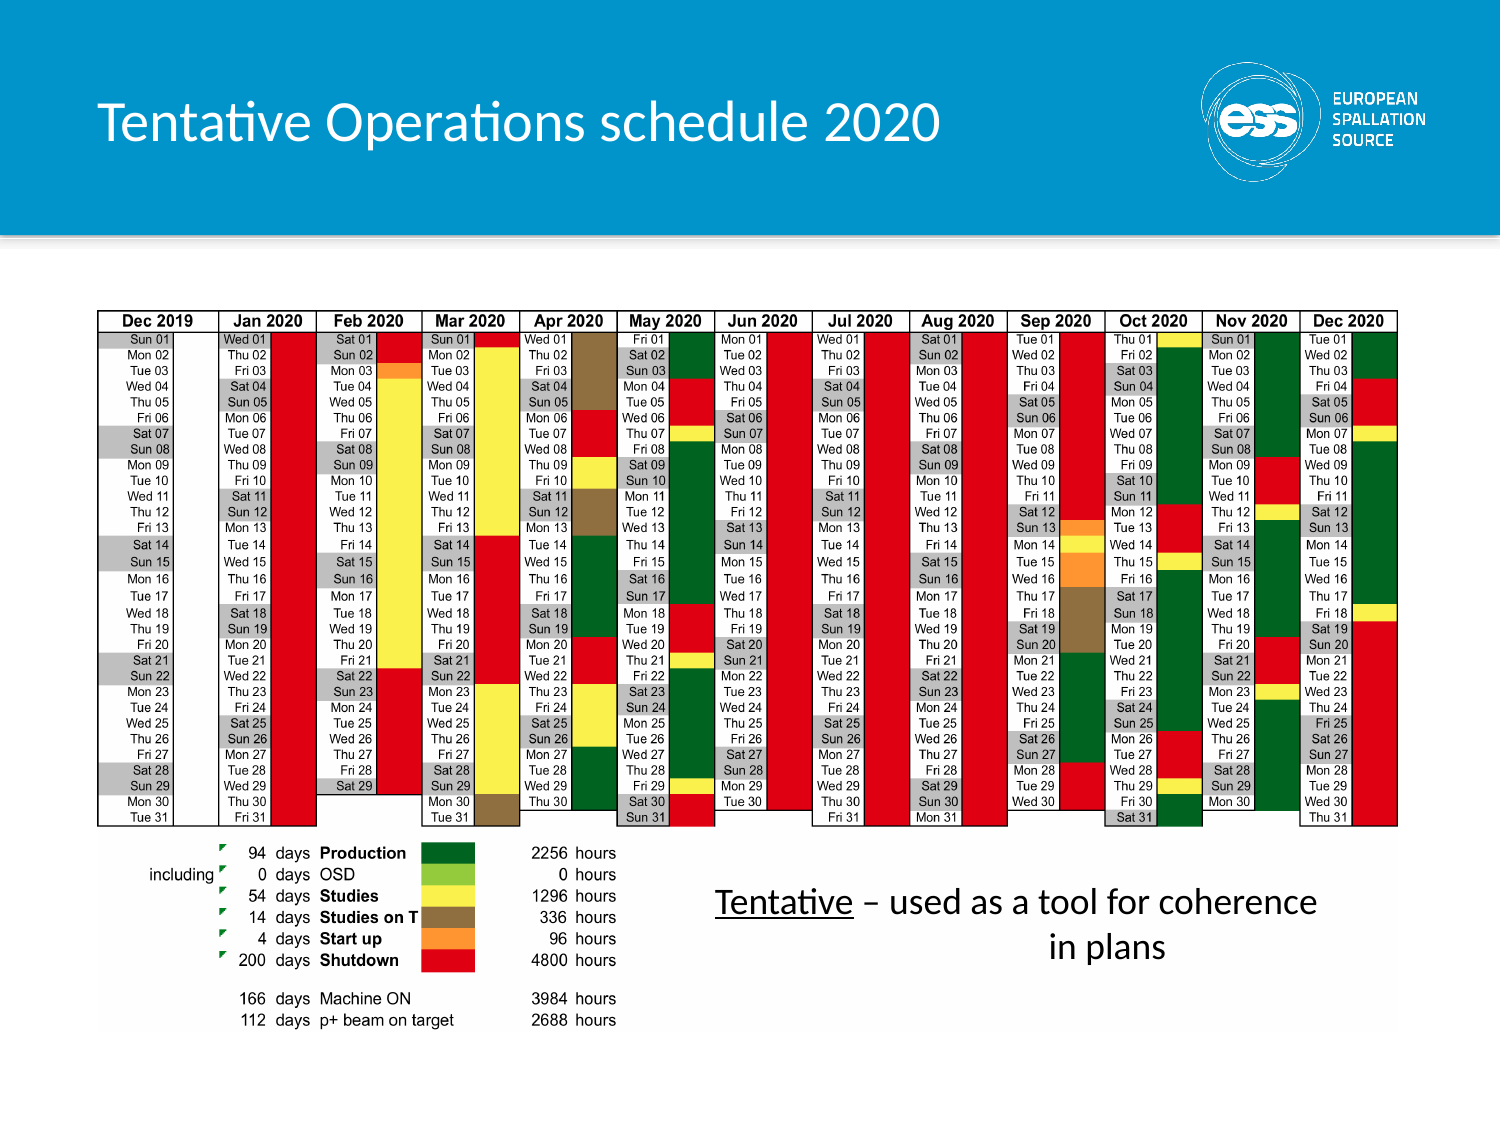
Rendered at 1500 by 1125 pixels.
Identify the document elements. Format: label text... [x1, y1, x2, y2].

picture [1355, 93, 1361, 104]
picture [1377, 93, 1385, 104]
picture [1220, 104, 1299, 136]
picture [1388, 93, 1394, 104]
picture [1354, 135, 1362, 146]
picture [1334, 93, 1340, 104]
picture [97, 310, 1398, 1032]
picture [1345, 93, 1351, 104]
picture [1381, 119, 1389, 124]
picture [1386, 134, 1392, 146]
picture [1408, 93, 1412, 104]
title Tentative Operations schedule 2020 [97, 0, 1043, 237]
picture [1366, 134, 1374, 145]
picture [1368, 94, 1374, 104]
